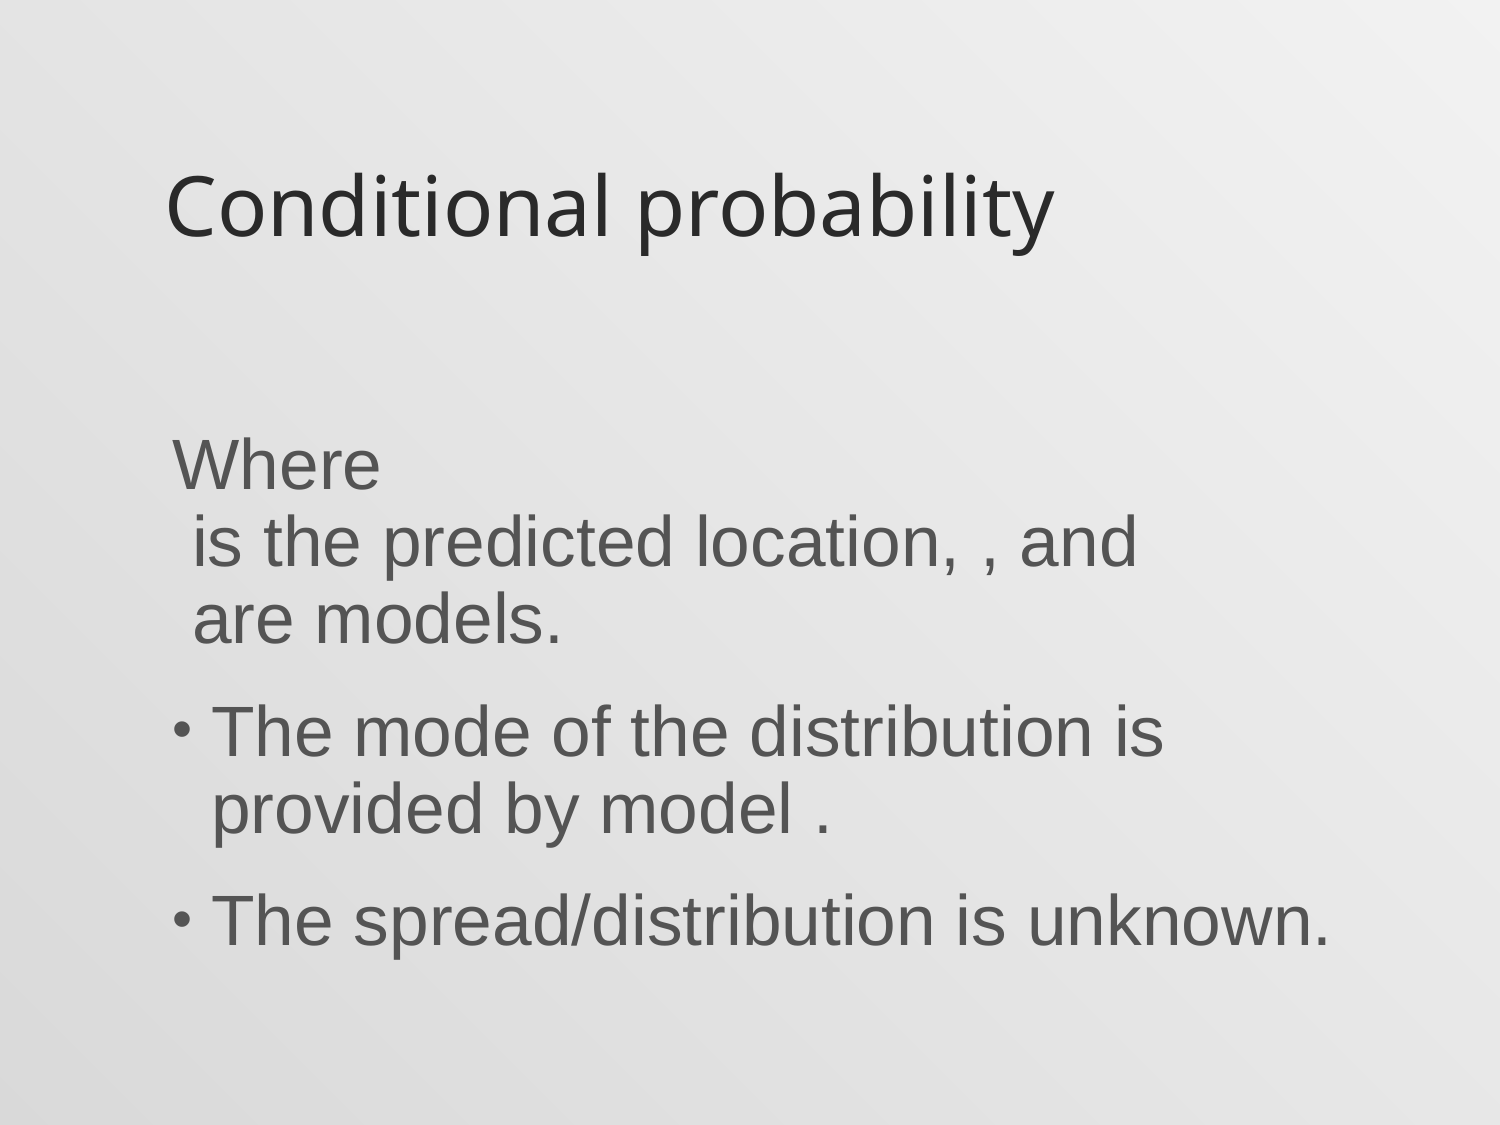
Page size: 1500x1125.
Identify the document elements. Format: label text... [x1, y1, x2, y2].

title Conditional probability [149, 45, 1351, 263]
